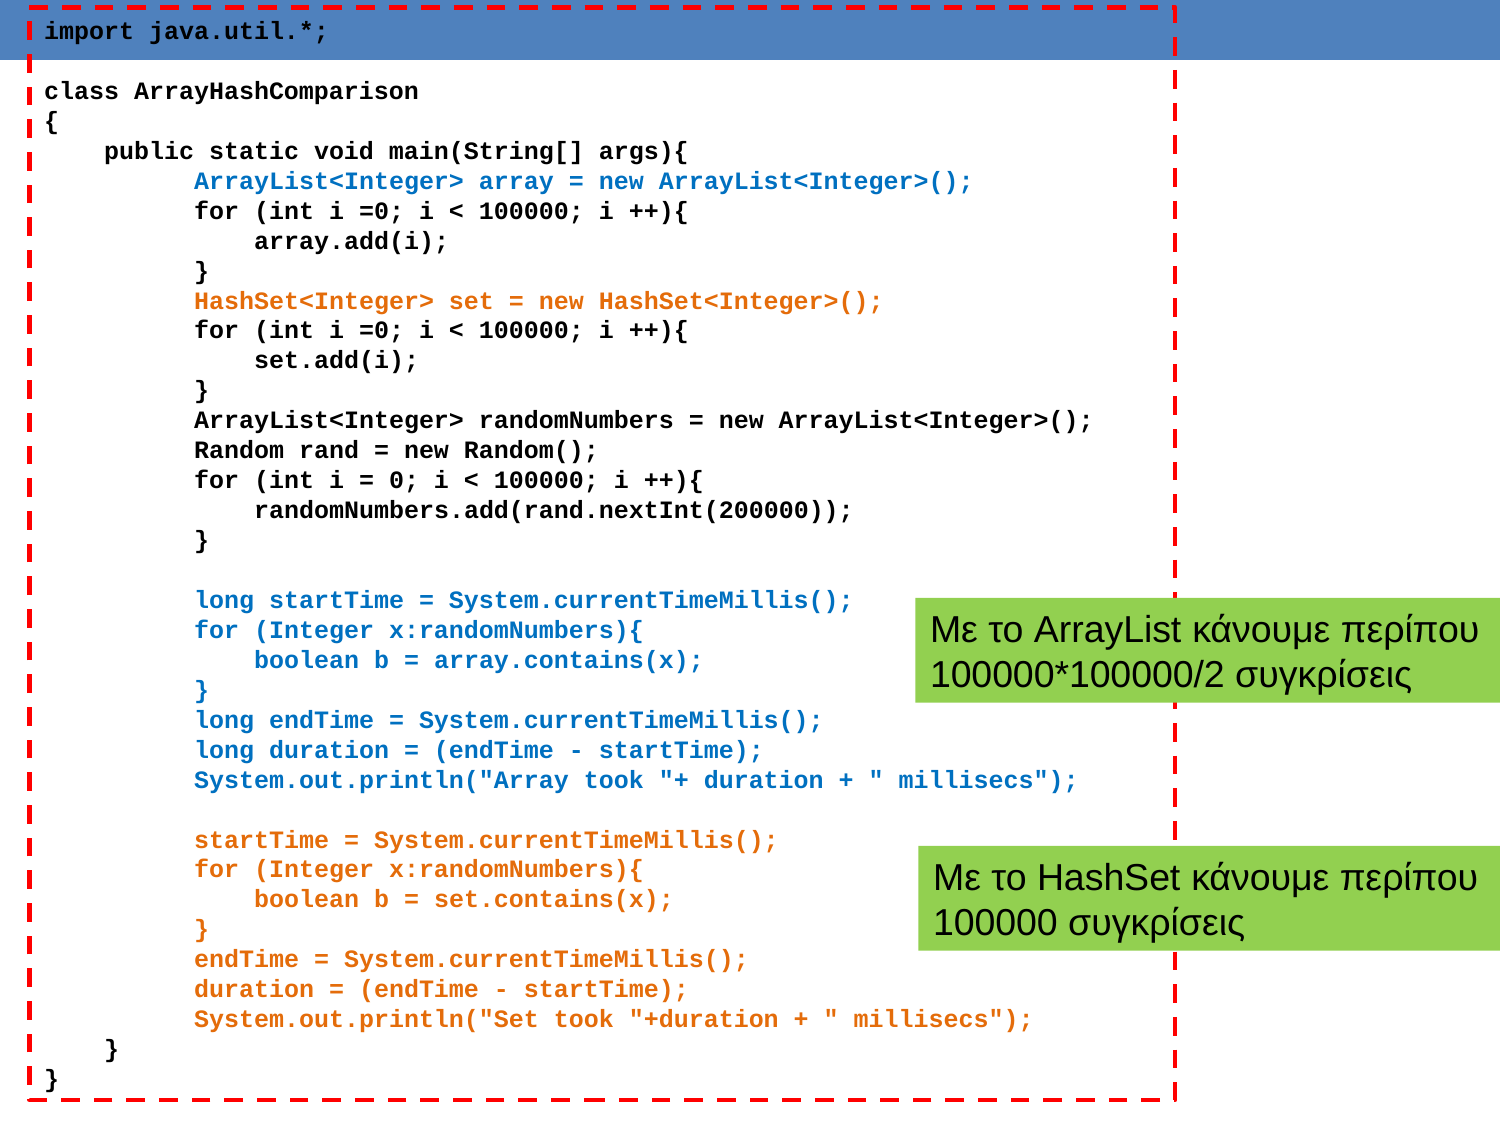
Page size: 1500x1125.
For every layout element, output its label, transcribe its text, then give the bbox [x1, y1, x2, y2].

text_box Με το ArrayList κάνουμε περίπου 100000*100000/2 συγκρίσεις [915, 597, 1500, 703]
text_box import java.util.*; class ArrayHashComparison { public static void main(String[] args){ ArrayList<Integer> array = new ArrayList<Integer>(); for (int i =0; i < 100000; i ++){ array.add(i); } HashSet<Integer> set = new HashSet<Integer>(); for (int i =0; i < 100000; i ++){ set.add(i); } ArrayList<Integer> randomNumbers = new ArrayList<Integer>(); Random rand = new Random(); for (int i = 0; i < 100000; i ++){ randomNumbers.add(rand.nextInt(200000)); } long startTime = System.currentTimeMillis(); for (Integer x:randomNumbers){ boolean b = array.contains(x); } long endTime = System.currentTimeMillis(); long duration = (endTime - startTime); System.out.println("Array took "+ duration + " millisecs"); startTime = System.currentTimeMillis(); for (Integer x:randomNumbers){ boolean b = set.contains(x); } endTime = System.currentTimeMillis(); duration = (endTime - startTime); System.out.println("Set took "+duration + " millisecs"); } } [29, 7, 1176, 1100]
text_box Με το HashSet κάνουμε περίπου 100000 συγκρίσεις [918, 845, 1500, 951]
